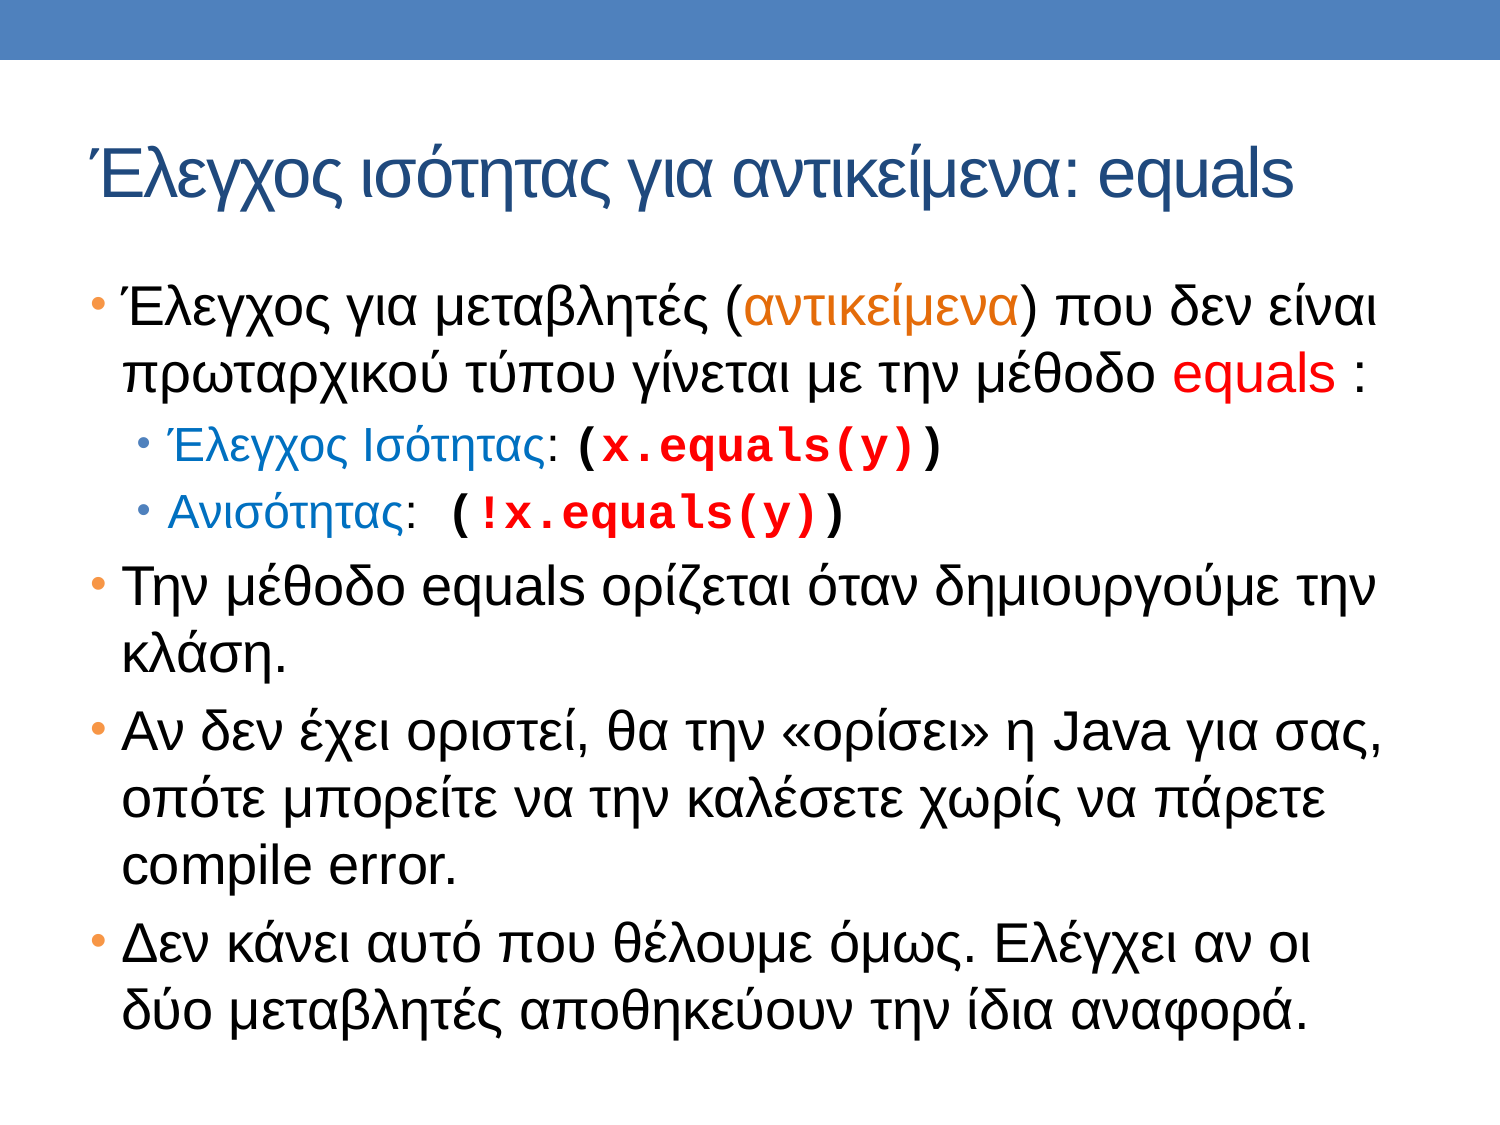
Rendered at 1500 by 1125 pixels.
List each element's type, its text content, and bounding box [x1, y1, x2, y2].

list Έλεγχος για μεταβλητές (αντικείμενα) που δεν είναι πρωταρχικού τύπου γίνεται με την μέθοδο equals : Έλεγχος Ισότητας: (x.equals(y)) Ανισότητας: (!x.equals(y)) Την μέθοδο equals ορίζεται όταν δημιουργούμε την κλάση. Αν δεν έχει οριστεί, θα την «ορίσει» η Java για σας, οπότε μπορείτε να την καλέσετε χωρίς να πάρετε compile error. Δεν κάνει αυτό που θέλουμε όμως. Ελέγχει αν οι δύο μεταβλητές αποθηκεύουν την ίδια αναφορά. [75, 262, 1425, 1063]
title Έλεγχος ισότητας για αντικείμενα: equals [75, 87, 1425, 250]
